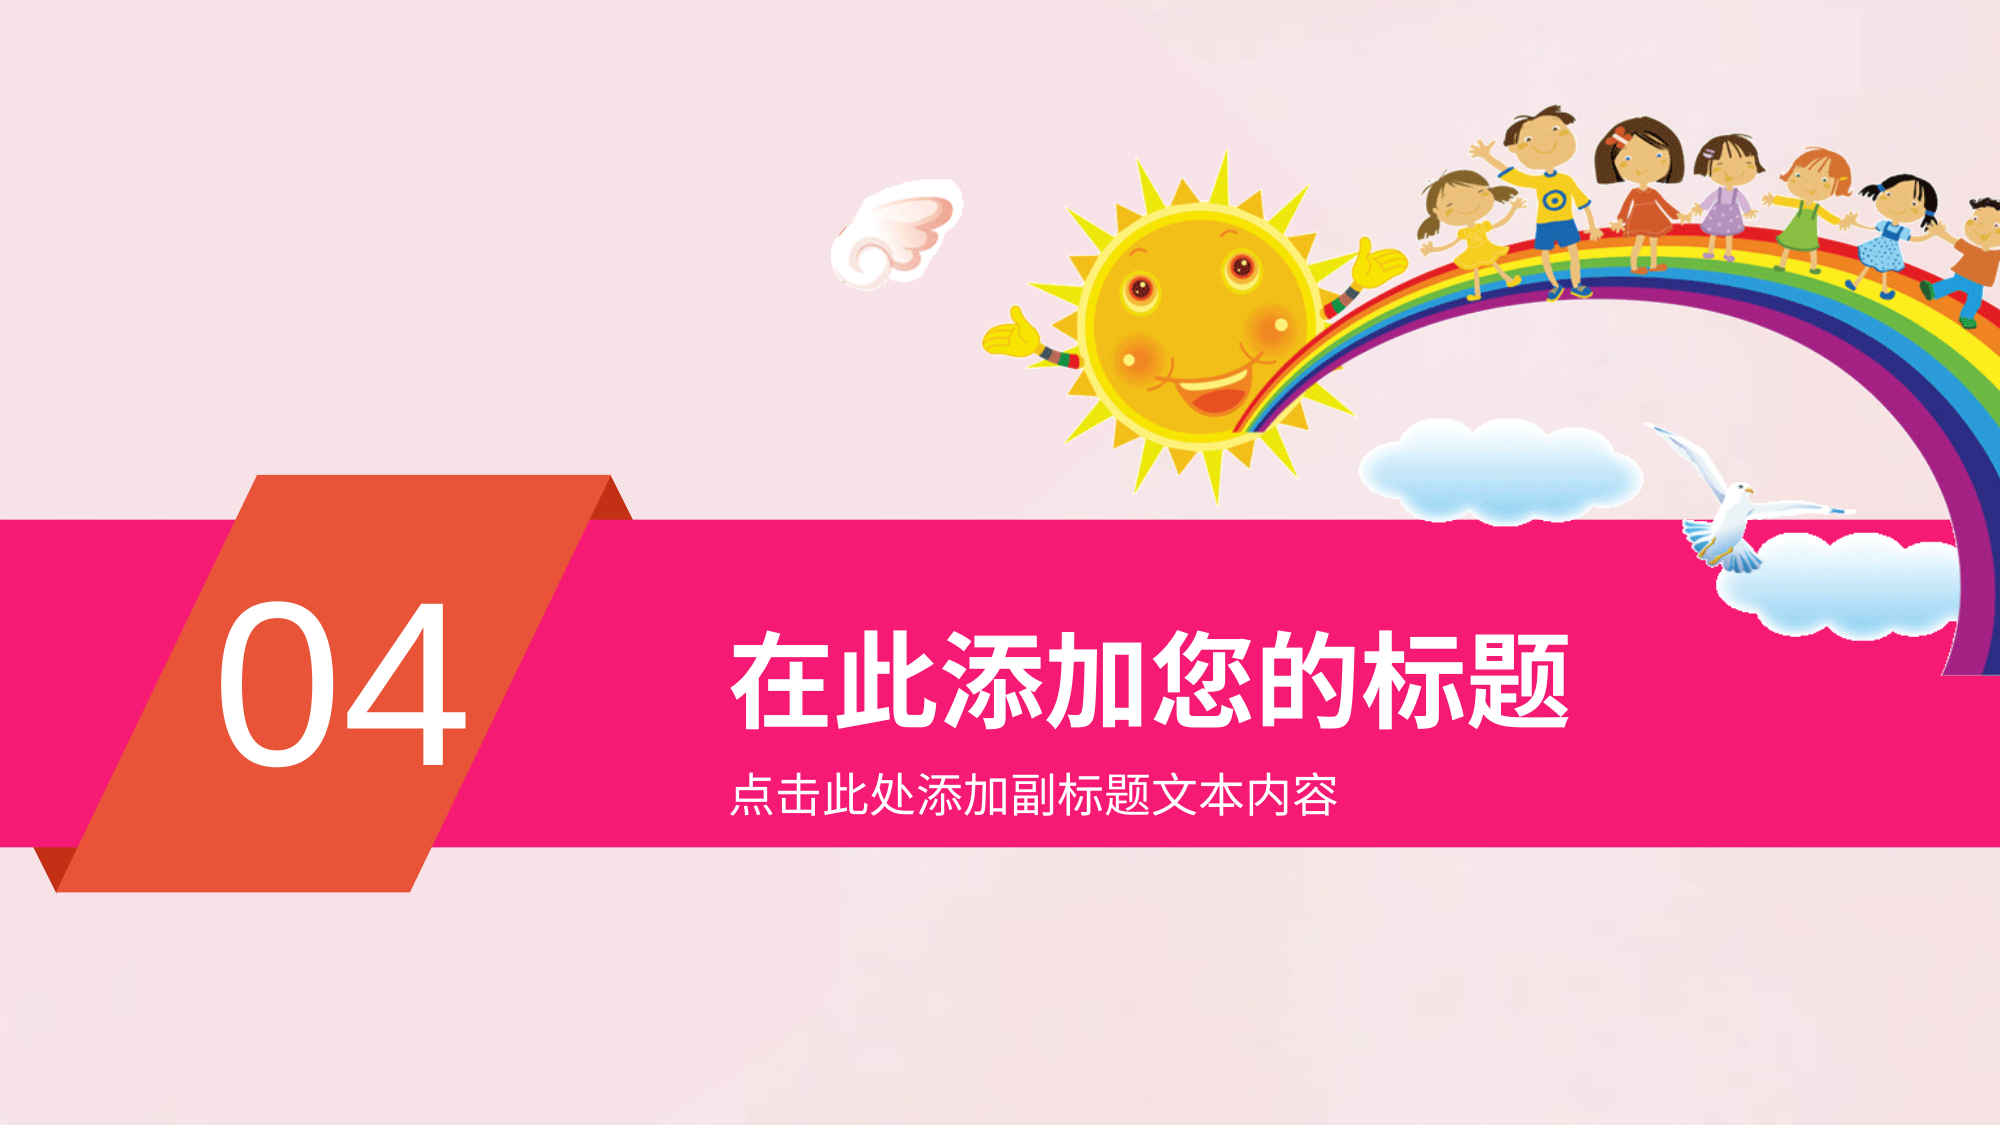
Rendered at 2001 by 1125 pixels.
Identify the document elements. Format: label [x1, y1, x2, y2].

text_box [0, 474, 831, 894]
picture [0, 0, 2000, 1125]
